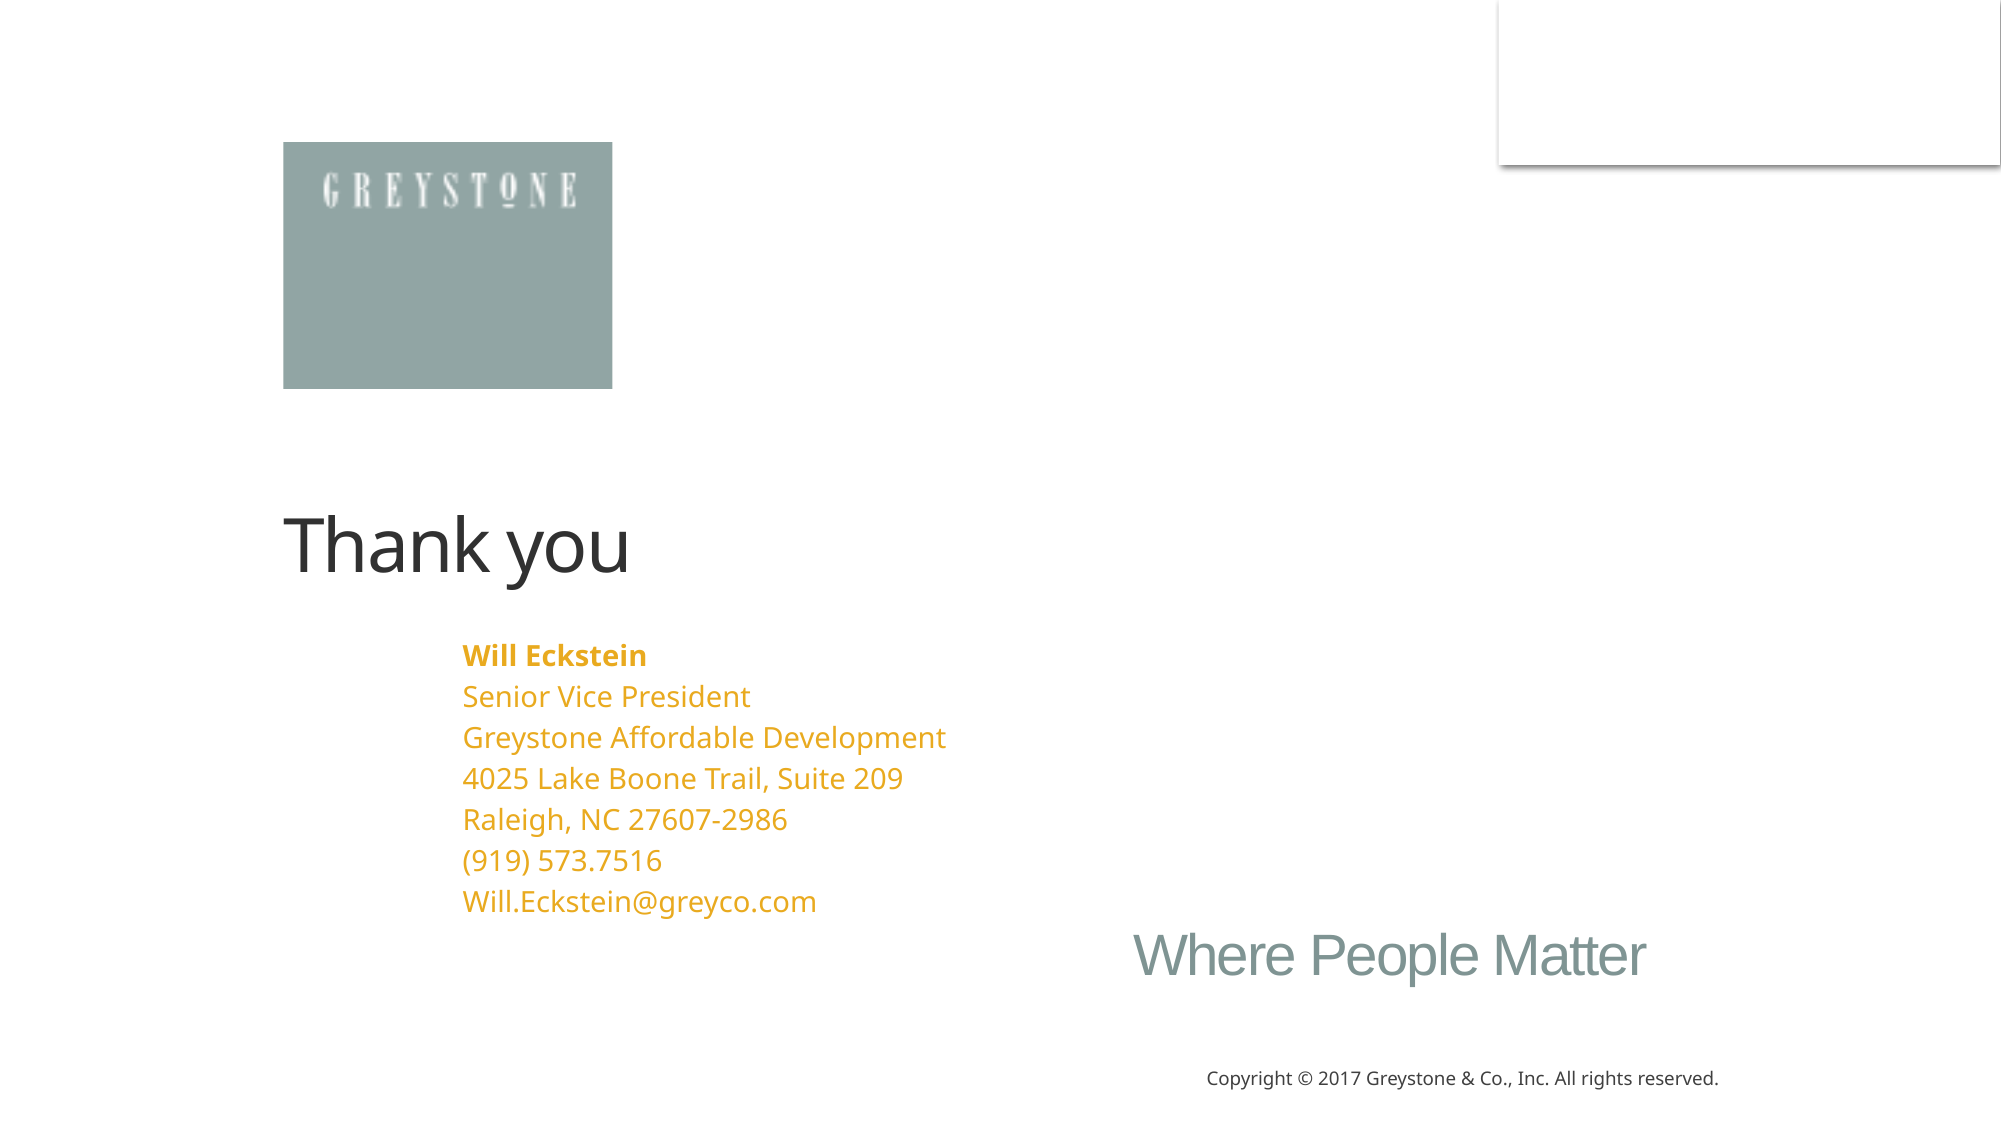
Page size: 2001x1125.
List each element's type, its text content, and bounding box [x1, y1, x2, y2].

subtitle Will Eckstein Senior Vice President Greystone Affordable Development 4025 Lake Boone Trail, Suite 209 Raleigh, NC 27607-2986 (919) 573.7516 Will.Eckstein@greyco.com [462, 637, 1360, 938]
footer Copyright © 2017 Greystone & Co., Inc. All rights reserved. [1175, 1067, 1719, 1088]
title Thank you [283, 440, 1867, 588]
